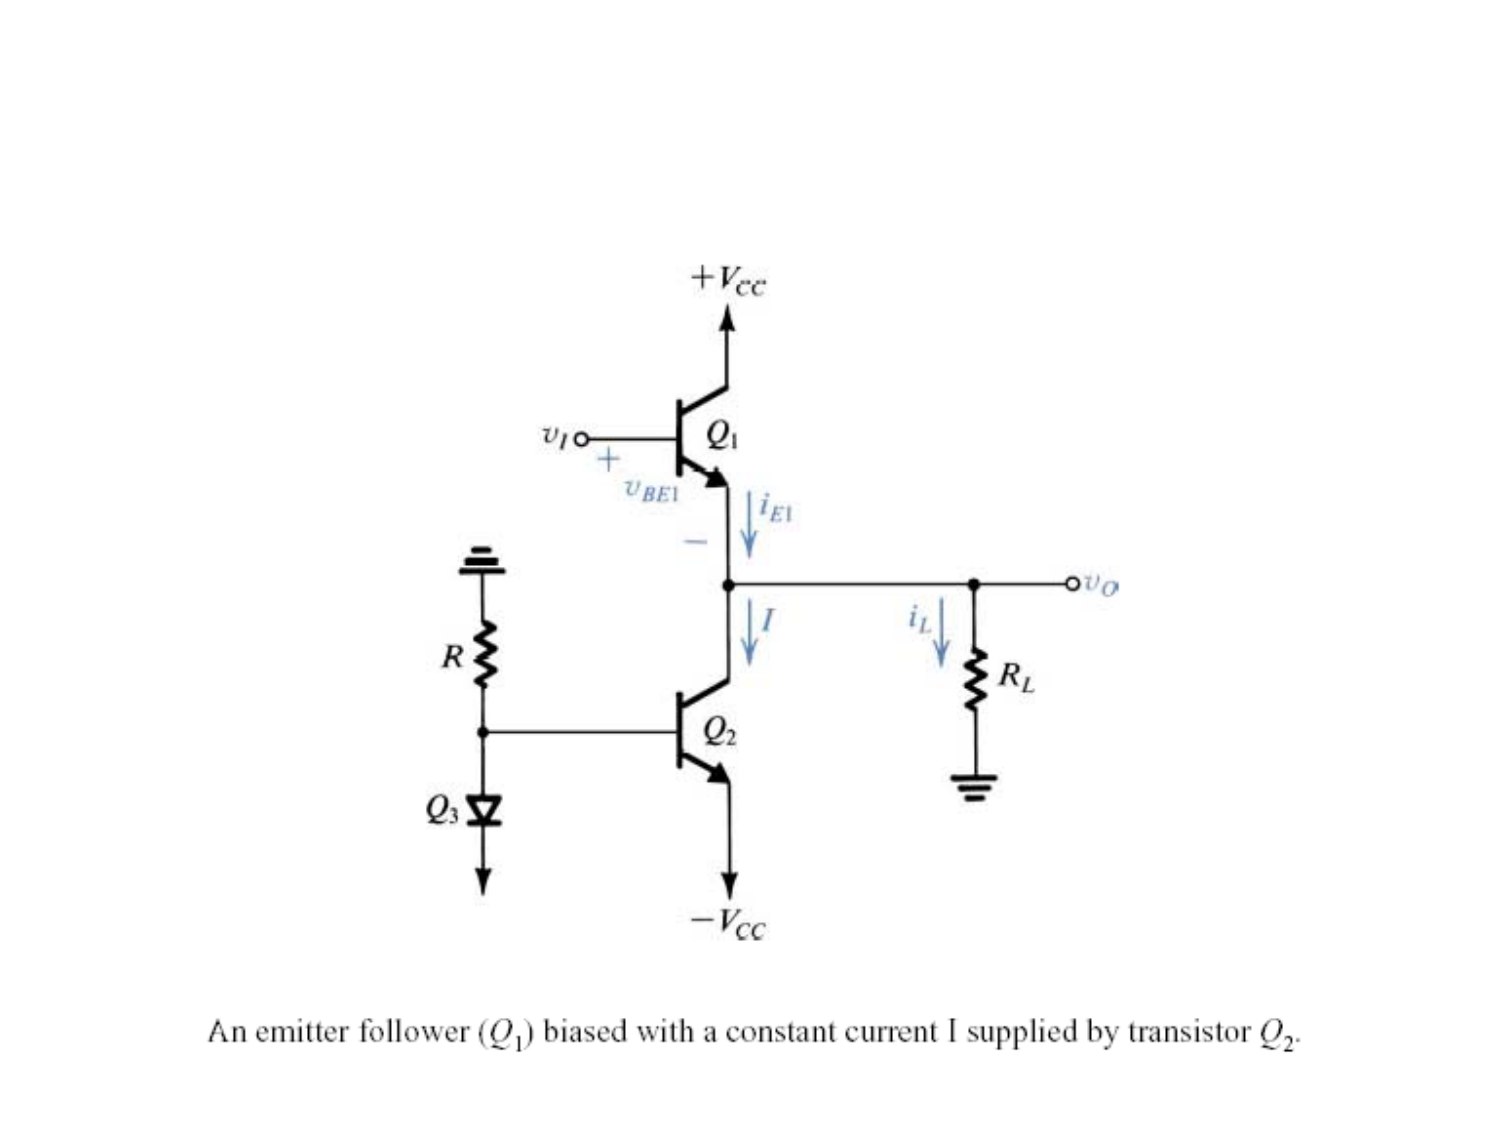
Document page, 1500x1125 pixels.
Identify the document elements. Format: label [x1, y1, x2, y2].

picture [149, 199, 1401, 1098]
